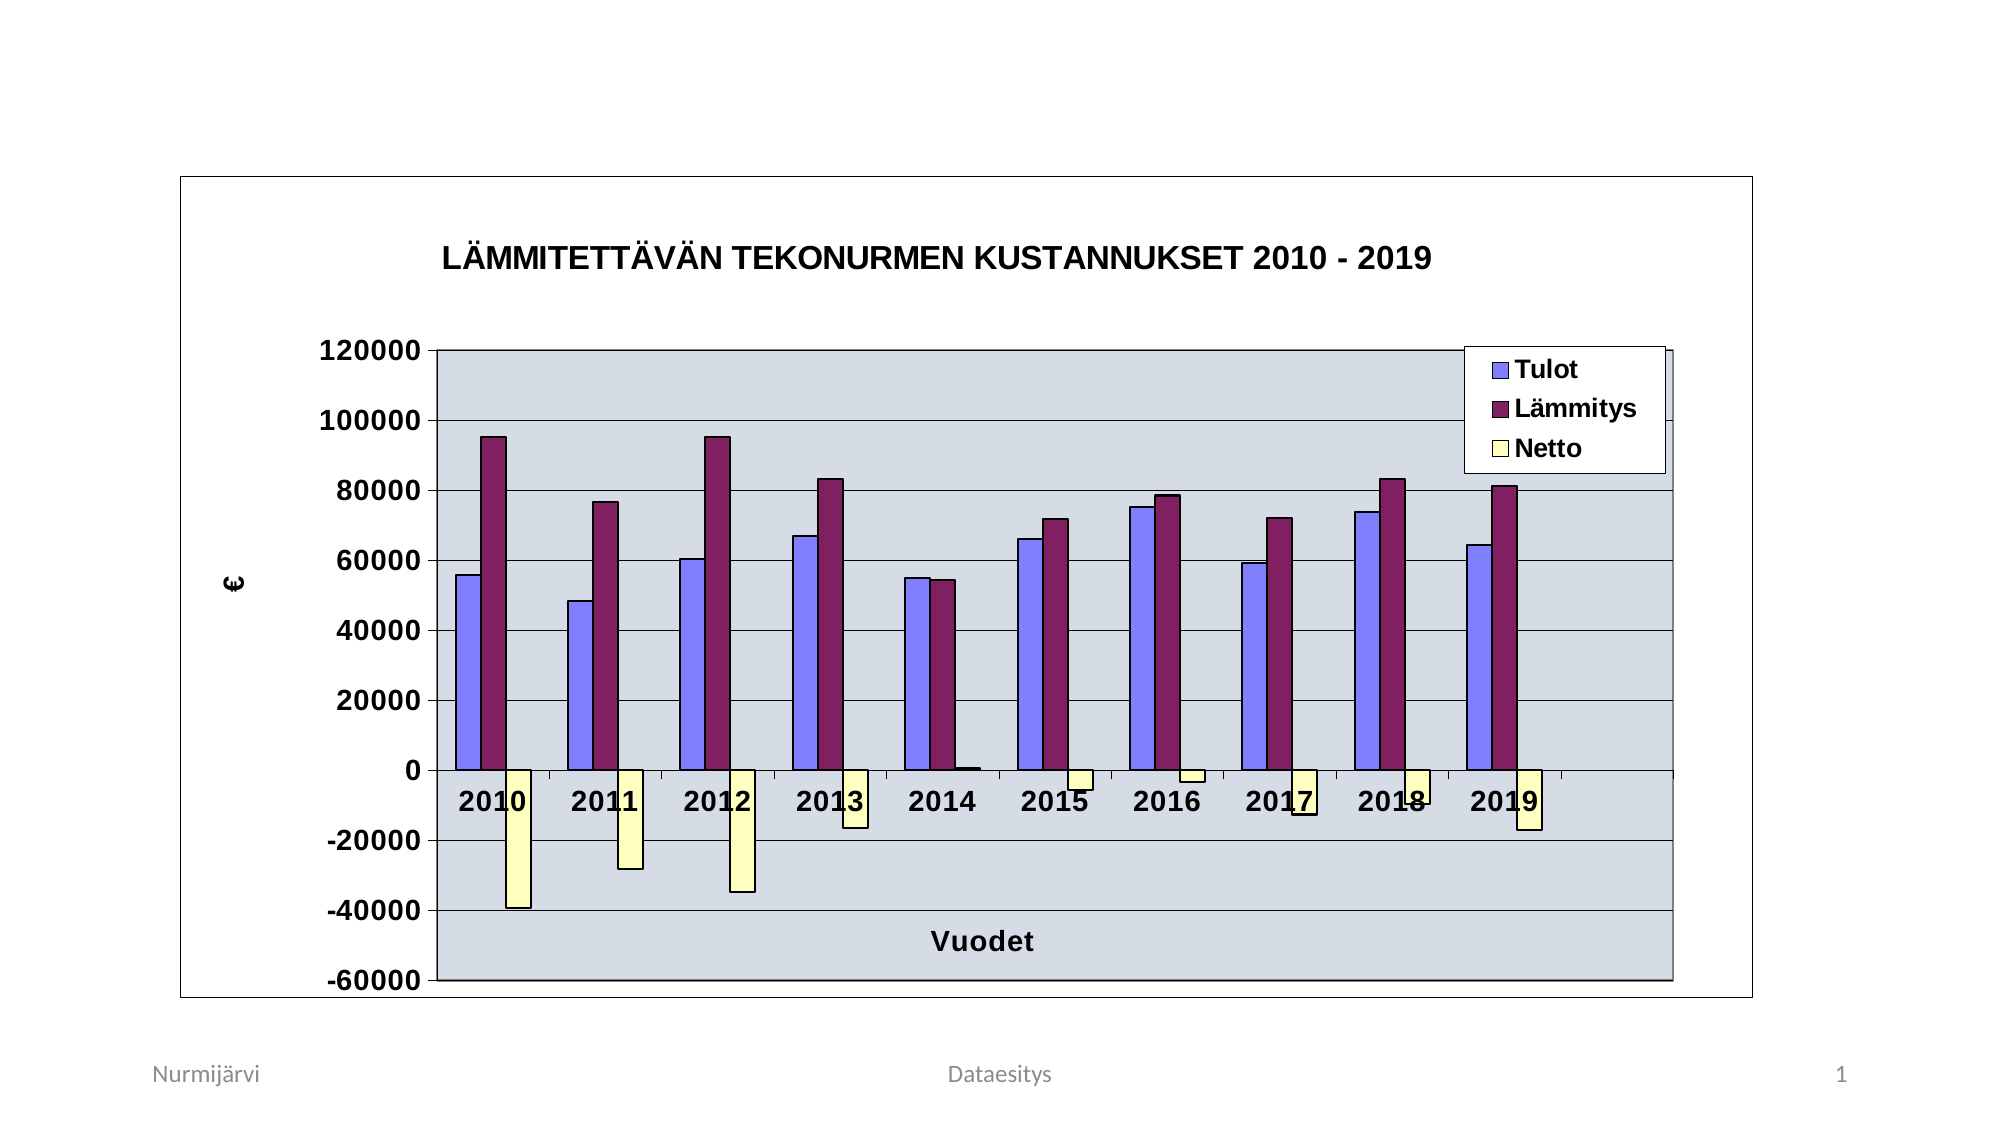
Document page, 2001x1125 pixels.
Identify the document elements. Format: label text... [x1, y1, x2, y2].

slide_number 1 [1412, 1042, 1863, 1103]
footer Dataesitys [662, 1042, 1338, 1103]
chart [180, 176, 1753, 998]
slide_number Nurmijärvi [137, 1042, 588, 1103]
